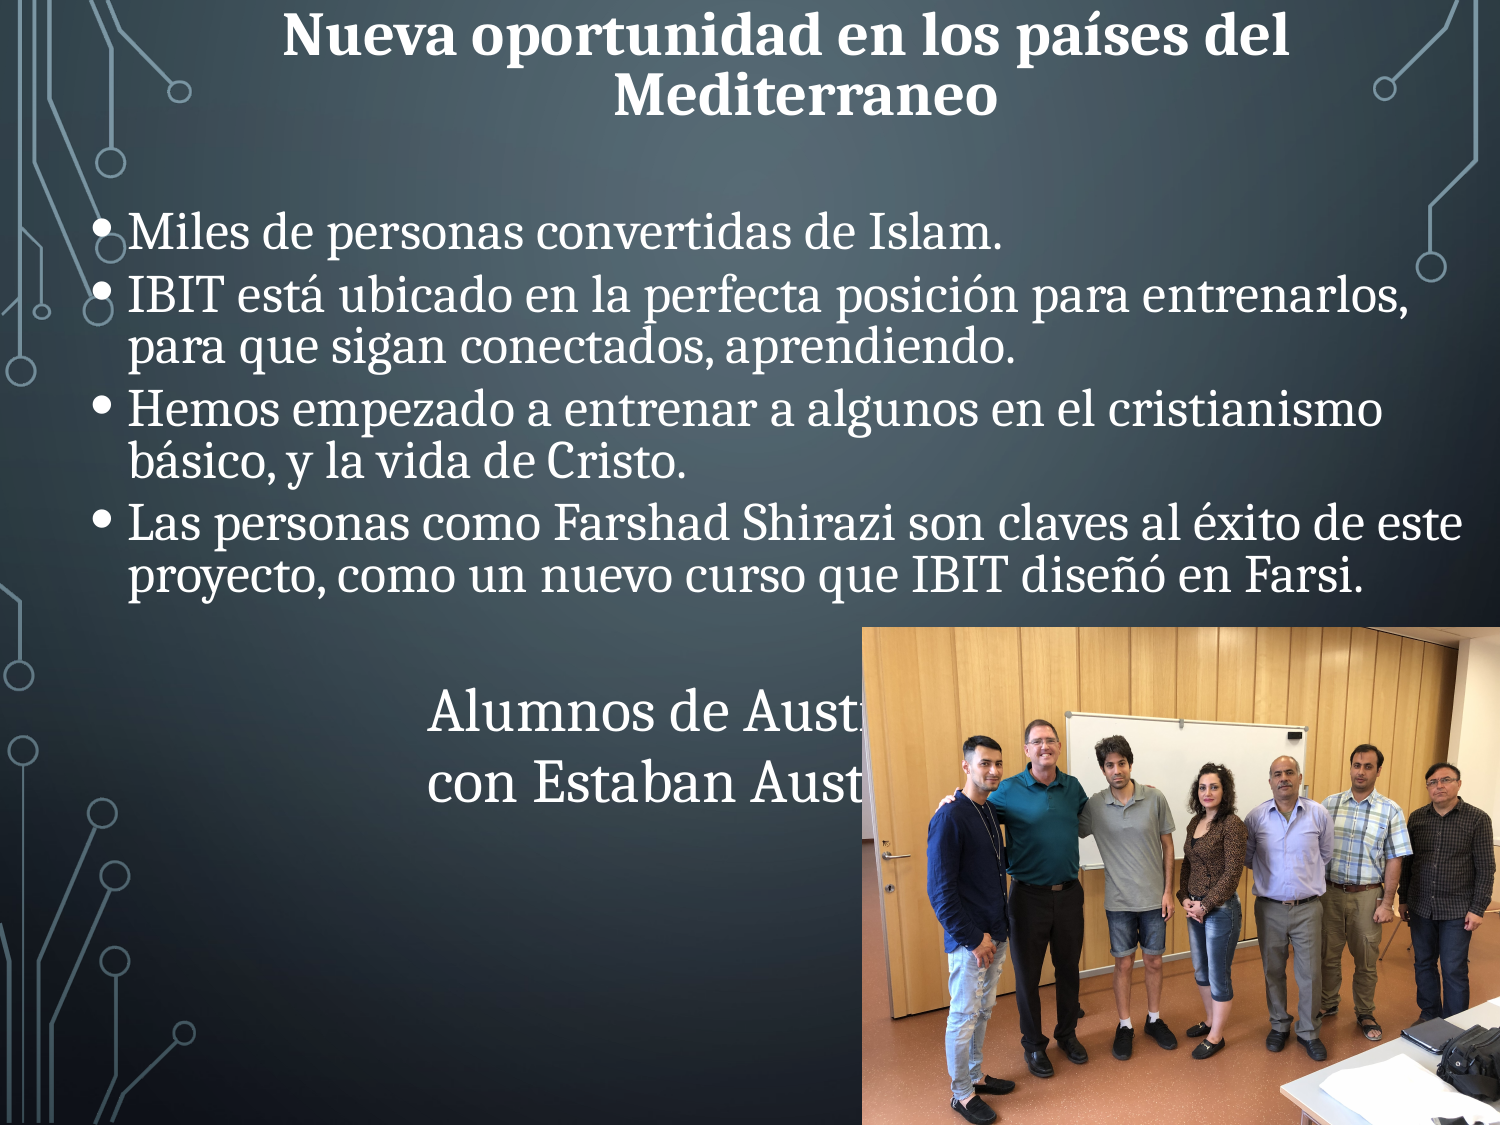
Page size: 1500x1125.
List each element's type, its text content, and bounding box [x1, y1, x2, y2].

picture [862, 627, 1500, 1125]
list Nueva oportunidad en los países del Mediterraneo Miles de personas convertidas de Islam. IBIT está ubicado en la perfecta posición para entrenarlos, para que sigan conectados, aprendiendo. Hemos empezado a entrenar a algunos en el cristianismo básico, y la vida de Cristo. Las personas como Farshad Shirazi son claves al éxito de este proyecto, como un nuevo curso que IBIT diseñó en Farsi. Alumnos de Austria, con Estaban Austin [0, 0, 1500, 1125]
